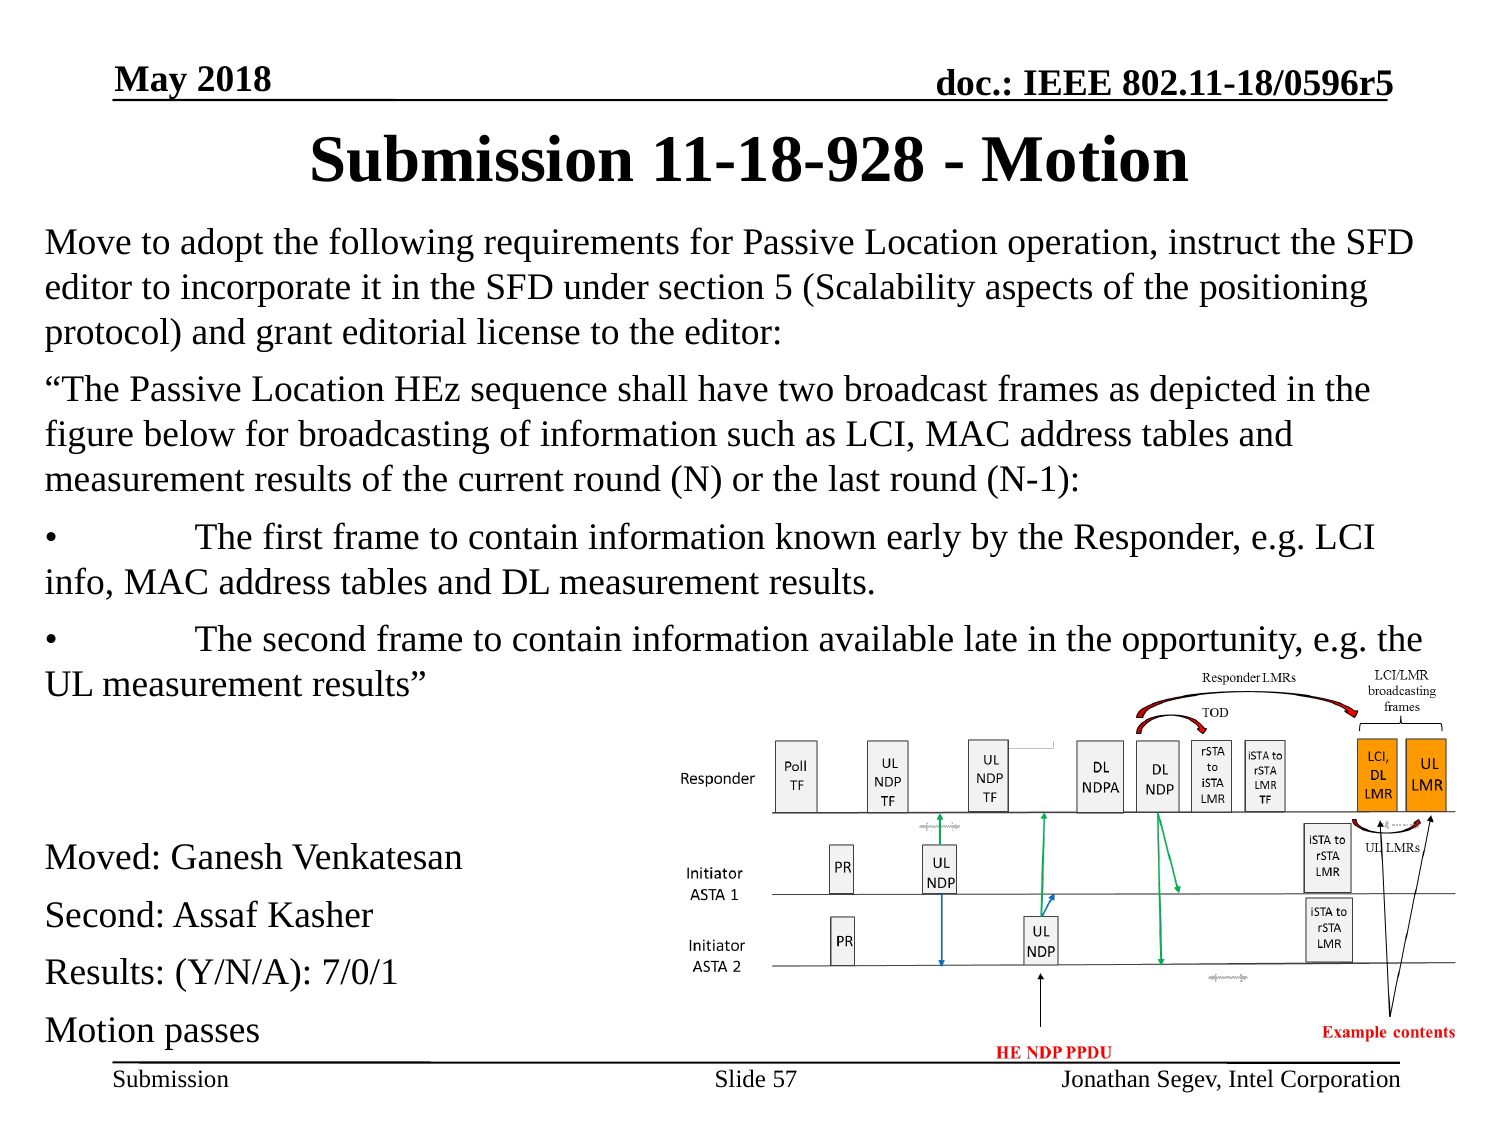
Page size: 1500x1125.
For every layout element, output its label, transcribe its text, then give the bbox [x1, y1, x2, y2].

list Move to adopt the following requirements for Passive Location operation, instruct the SFD editor to incorporate it in the SFD under section 5 (Scalability aspects of the positioning protocol) and grant editorial license to the editor: “The Passive Location HEz sequence shall have two broadcast frames as depicted in the figure below for broadcasting of information such as LCI, MAC address tables and measurement results of the current round (N) or the last round (N-1): • The first frame to contain information known early by the Responder, e.g. LCI info, MAC address tables and DL measurement results. • The second frame to contain information available late in the opportunity, e.g. the UL measurement results” Moved: Ganesh Venkatesan Second: Assaf Kasher Results: (Y/N/A): 7/0/1 Motion passes [29, 209, 1471, 1000]
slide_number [114, 54, 423, 100]
footer Jonathan Segev, Intel Corporation [878, 1081, 1402, 1093]
slide_number Slide 57 [712, 1081, 800, 1123]
title Submission 11-18-928 - Motion [112, 112, 1388, 197]
picture [669, 661, 1466, 1073]
